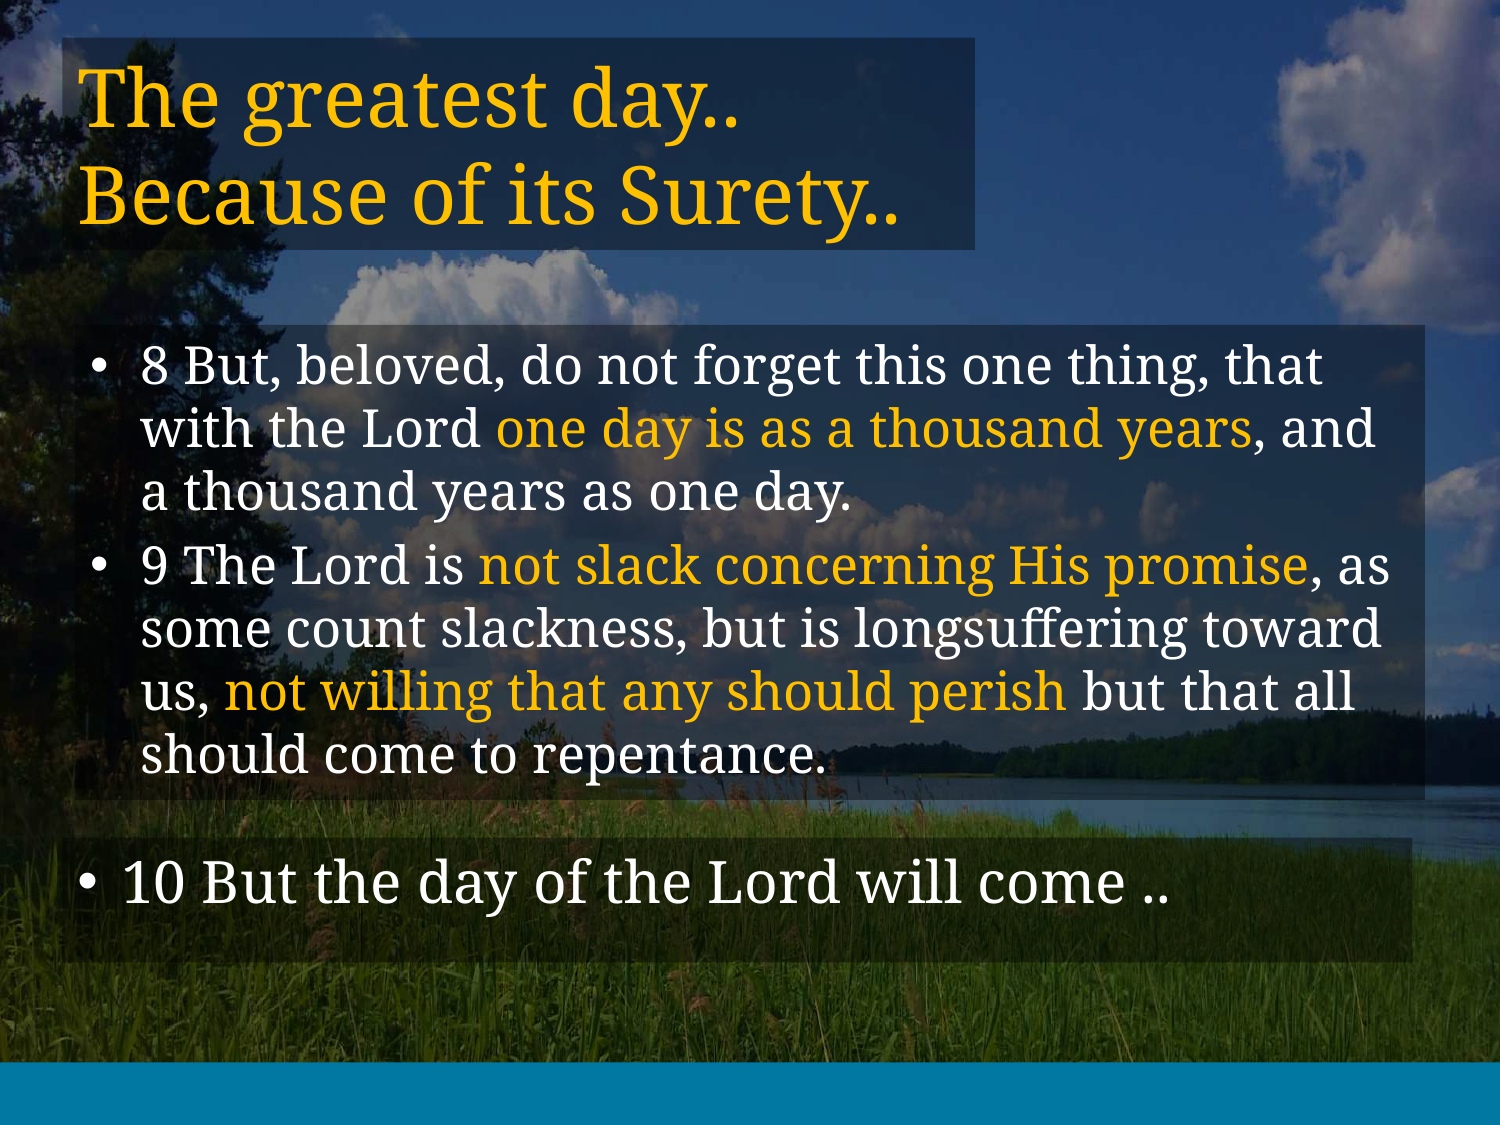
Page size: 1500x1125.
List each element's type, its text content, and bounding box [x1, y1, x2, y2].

list 8 But, beloved, do not forget this one thing, that with the Lord one day is as a thousand years, and a thousand years as one day. 9 The Lord is not slack concerning His promise, as some count slackness, but is longsuffering toward us, not willing that any should perish but that all should come to repentance. [75, 324, 1425, 800]
title The greatest day.. Because of its Surety.. [62, 37, 975, 250]
text_box [0, 1060, 1500, 1125]
text_box 10 But the day of the Lord will come .. [62, 837, 1413, 963]
picture [0, 0, 1500, 1060]
